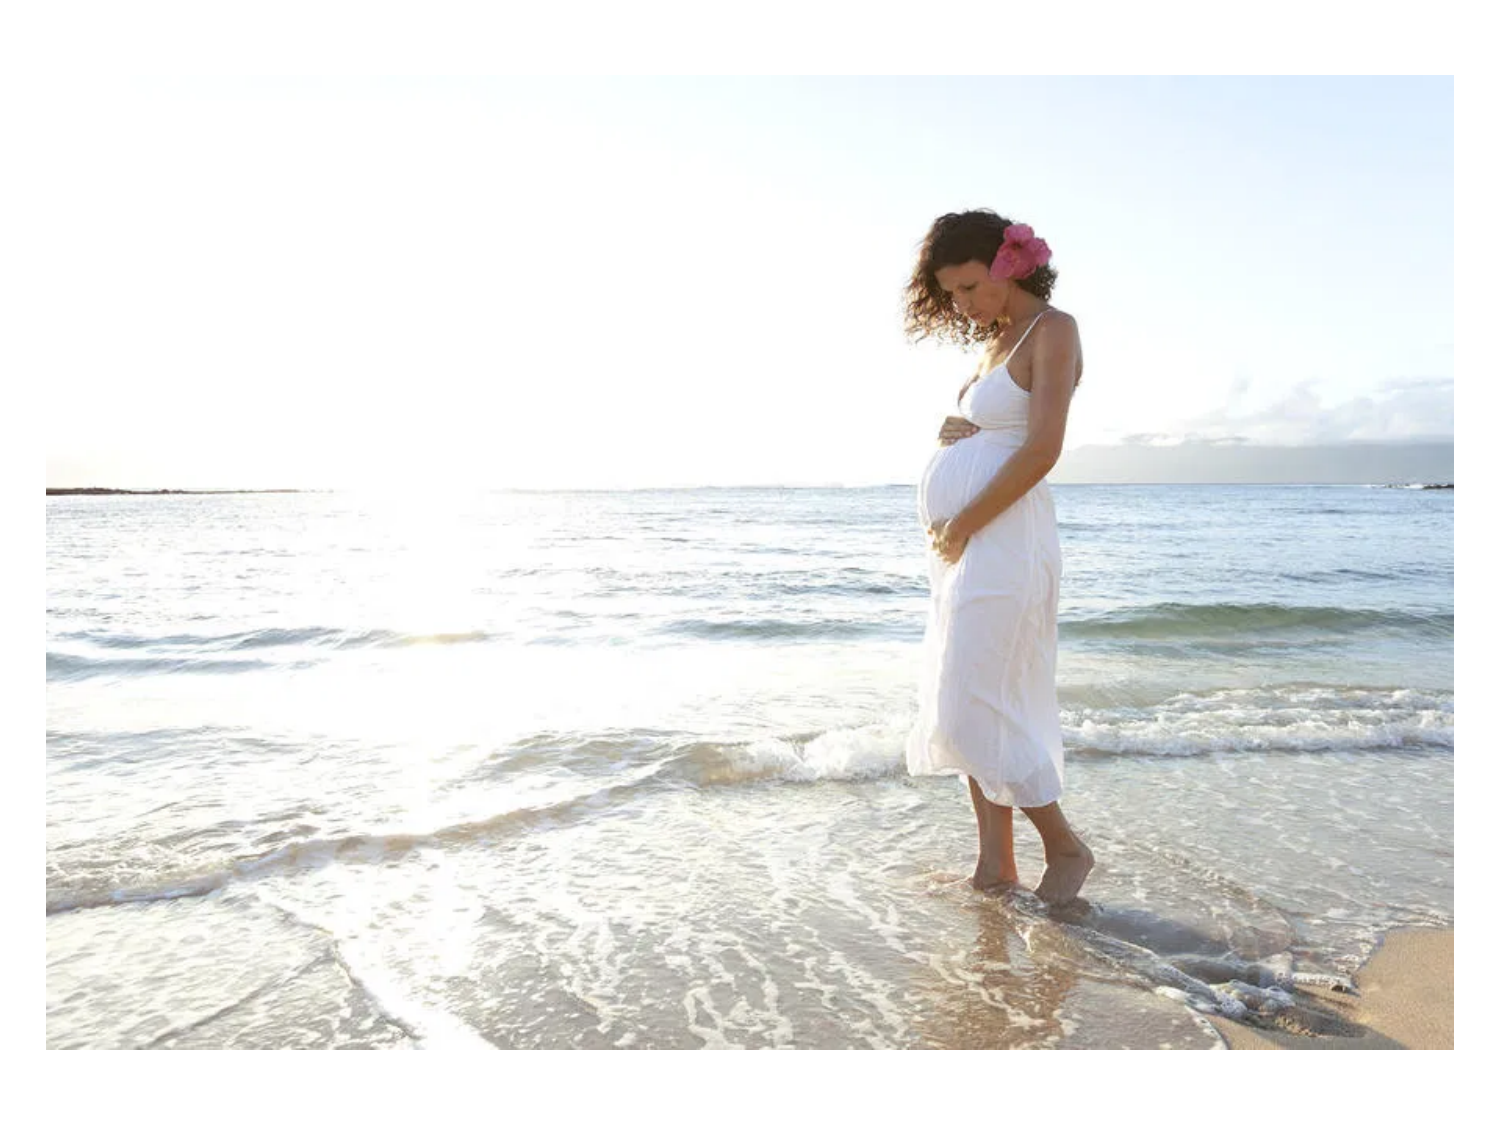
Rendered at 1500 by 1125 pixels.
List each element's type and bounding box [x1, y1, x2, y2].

picture [46, 75, 1454, 1050]
